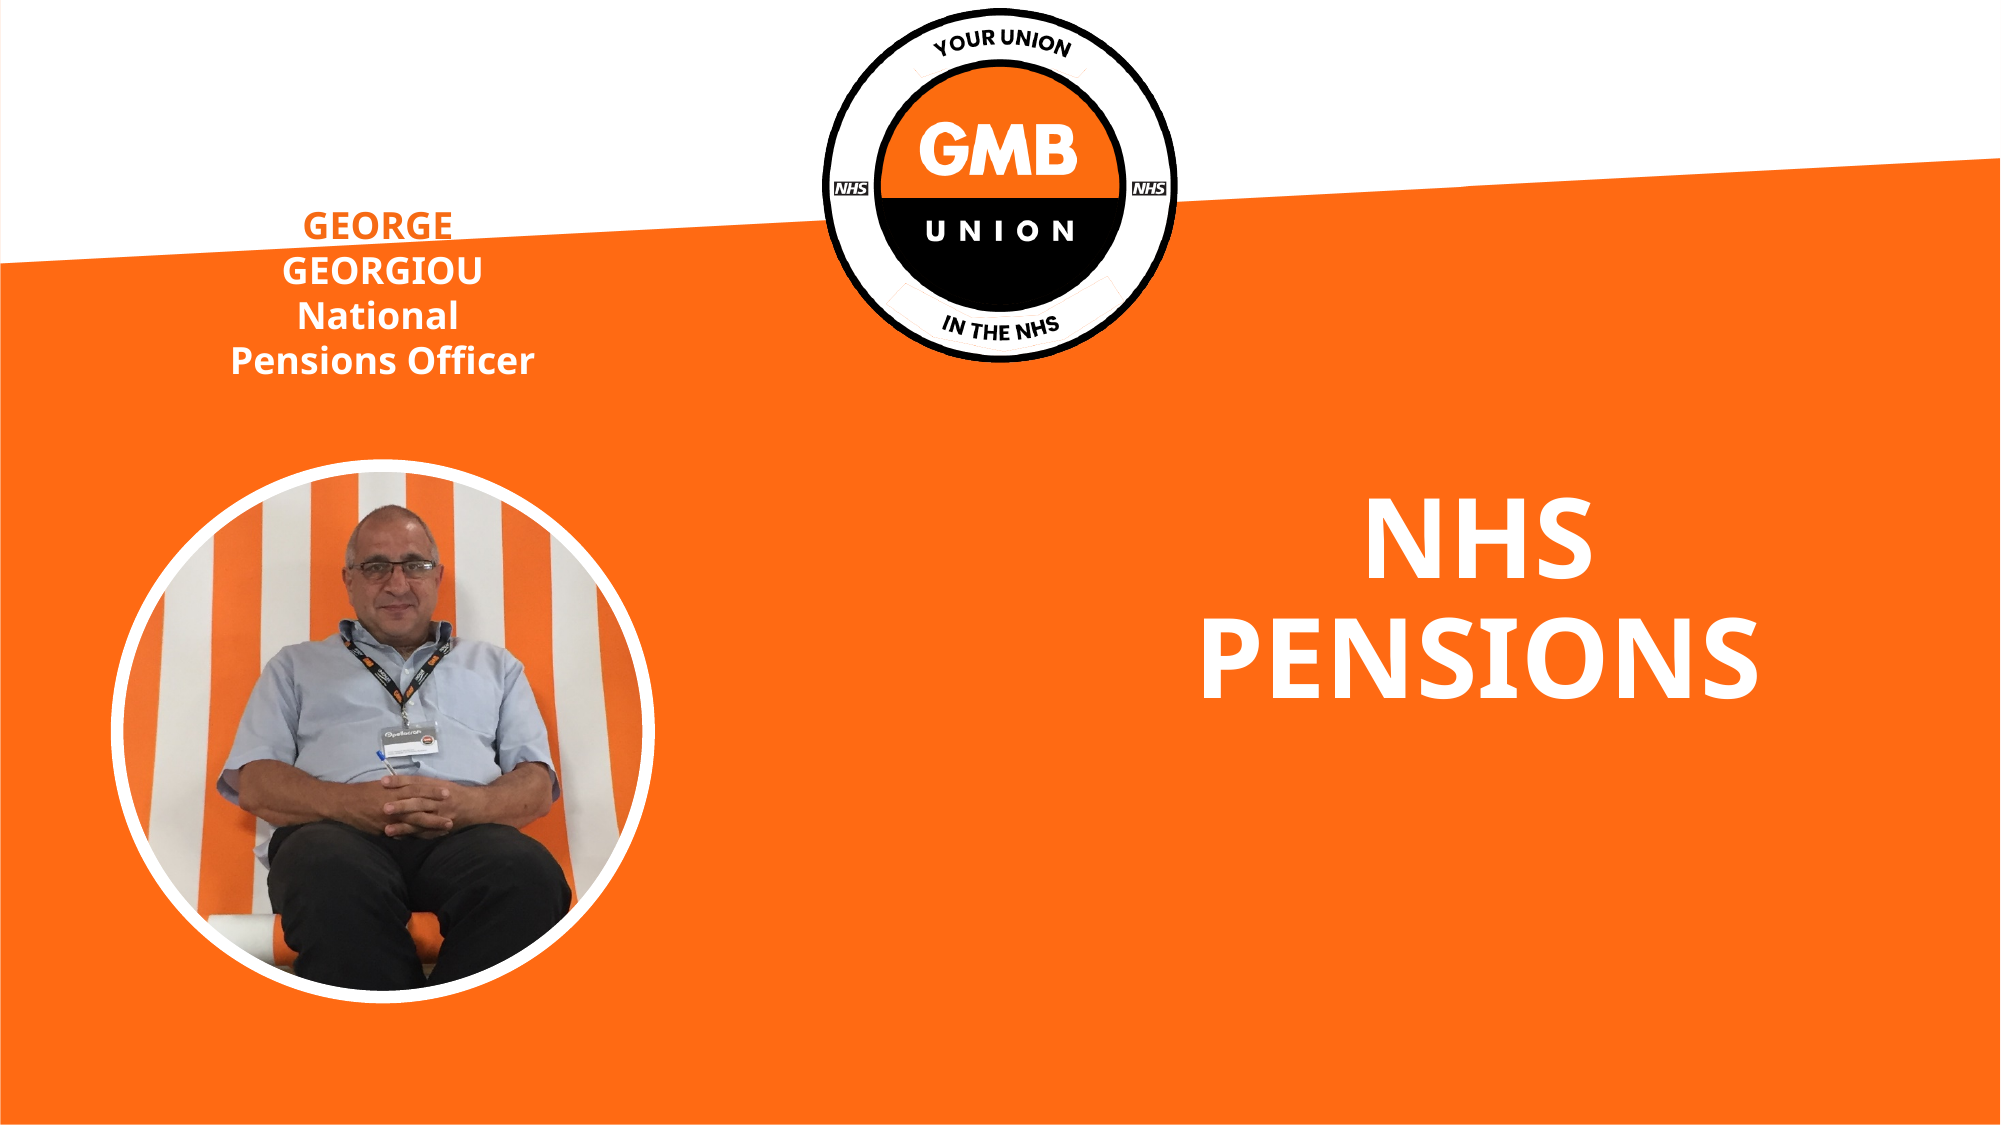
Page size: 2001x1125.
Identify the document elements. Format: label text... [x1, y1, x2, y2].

title NHS PENSIONS [1177, 455, 1779, 731]
picture [0, 0, 2001, 1125]
text_box GEORGE GEORGIOU National Pensions Officer [214, 194, 551, 390]
